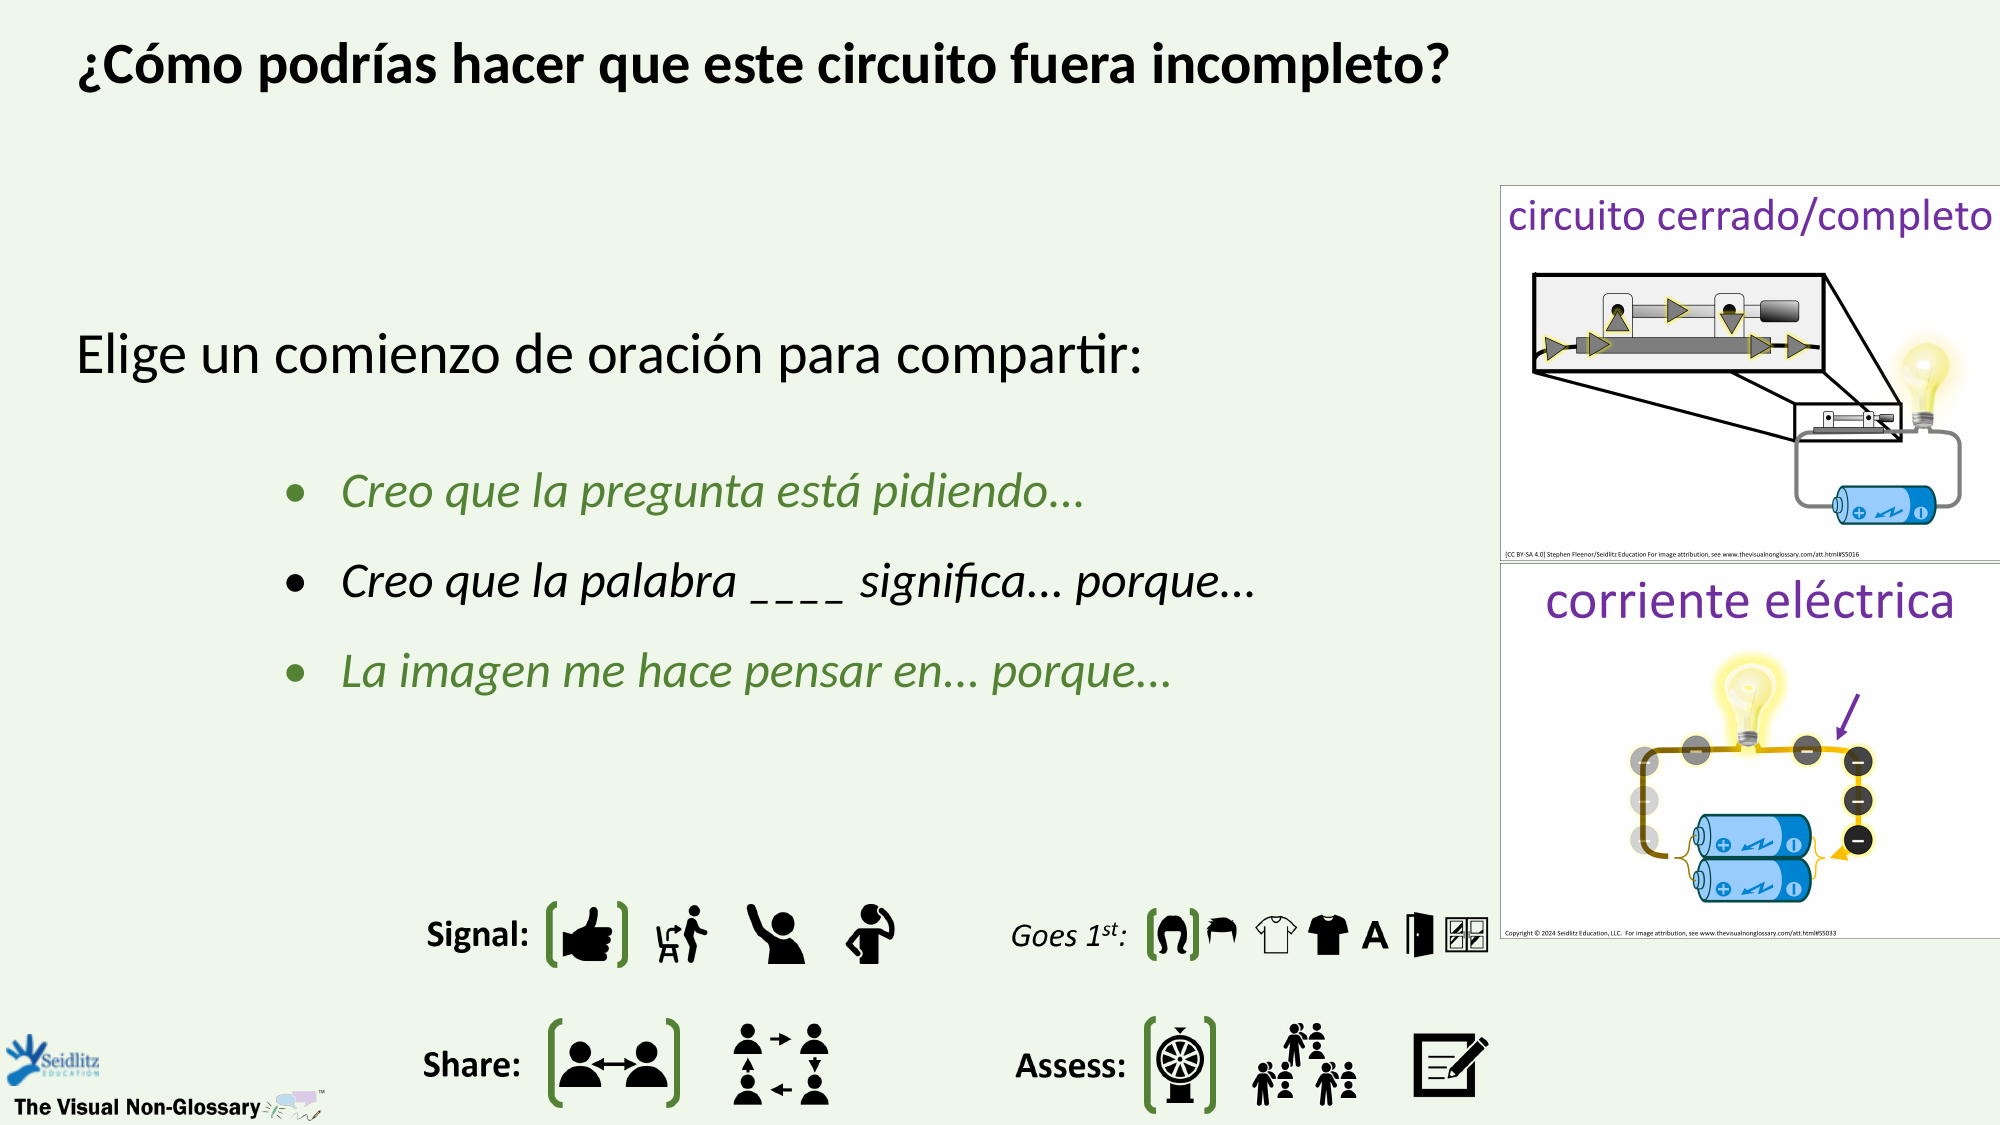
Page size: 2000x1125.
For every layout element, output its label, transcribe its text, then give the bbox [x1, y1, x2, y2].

picture [400, 899, 1489, 1114]
picture [0, 1034, 328, 1125]
text_box Elige un comienzo de oración para compartir: [61, 307, 1479, 393]
picture [1499, 563, 2000, 940]
text_box • Creo que la pregunta está pidiendo... • Creo que la palabra ____ significa... porque... • La imagen me hace pensar en... porque... [267, 374, 1273, 705]
picture [1499, 185, 2000, 562]
text_box ¿Cómo podrías hacer que este circuito fuera incompleto? [61, 18, 1479, 103]
